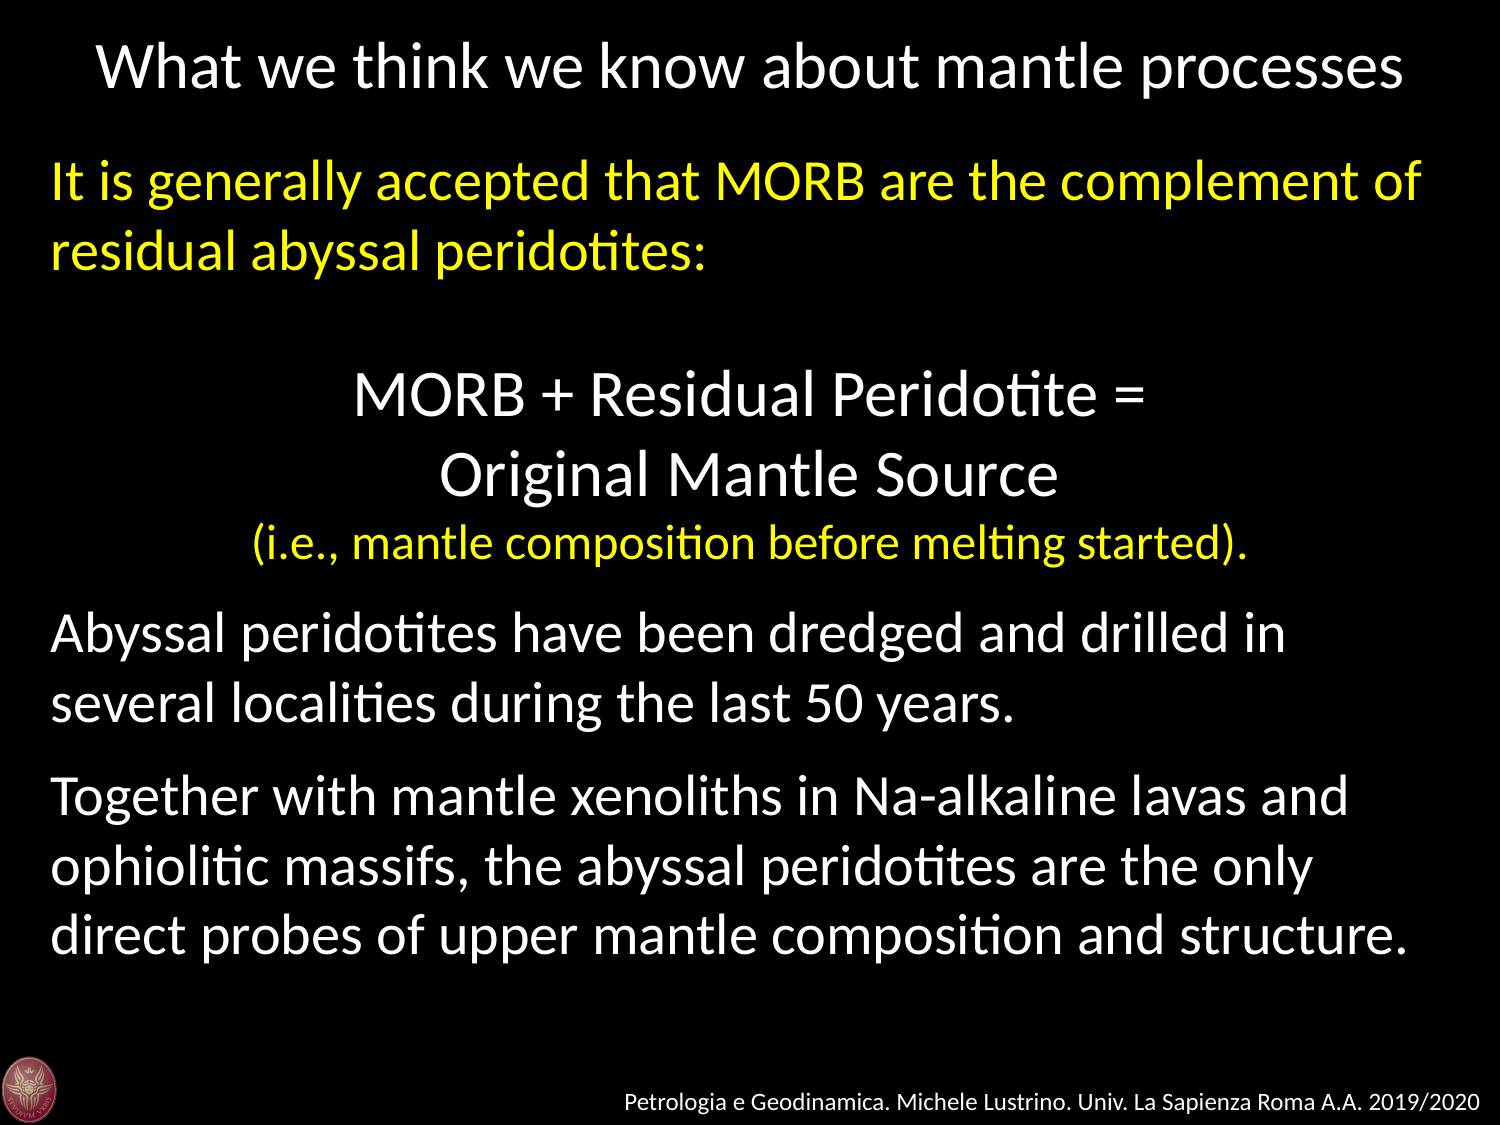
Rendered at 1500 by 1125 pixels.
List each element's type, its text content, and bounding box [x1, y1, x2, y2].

picture [0, 1055, 60, 1125]
text_box What we think we know about mantle processes [0, 14, 1500, 110]
text_box It is generally accepted that MORB are the complement of residual abyssal peridotites: MORB + Residual Peridotite = Original Mantle Source (i.e., mantle composition before melting started). Abyssal peridotites have been dredged and drilled in several localities during the last 50 years. Together with mantle xenoliths in Na-alkaline lavas and ophiolitic massifs, the abyssal peridotites are the only direct probes of upper mantle composition and structure. [36, 134, 1464, 975]
